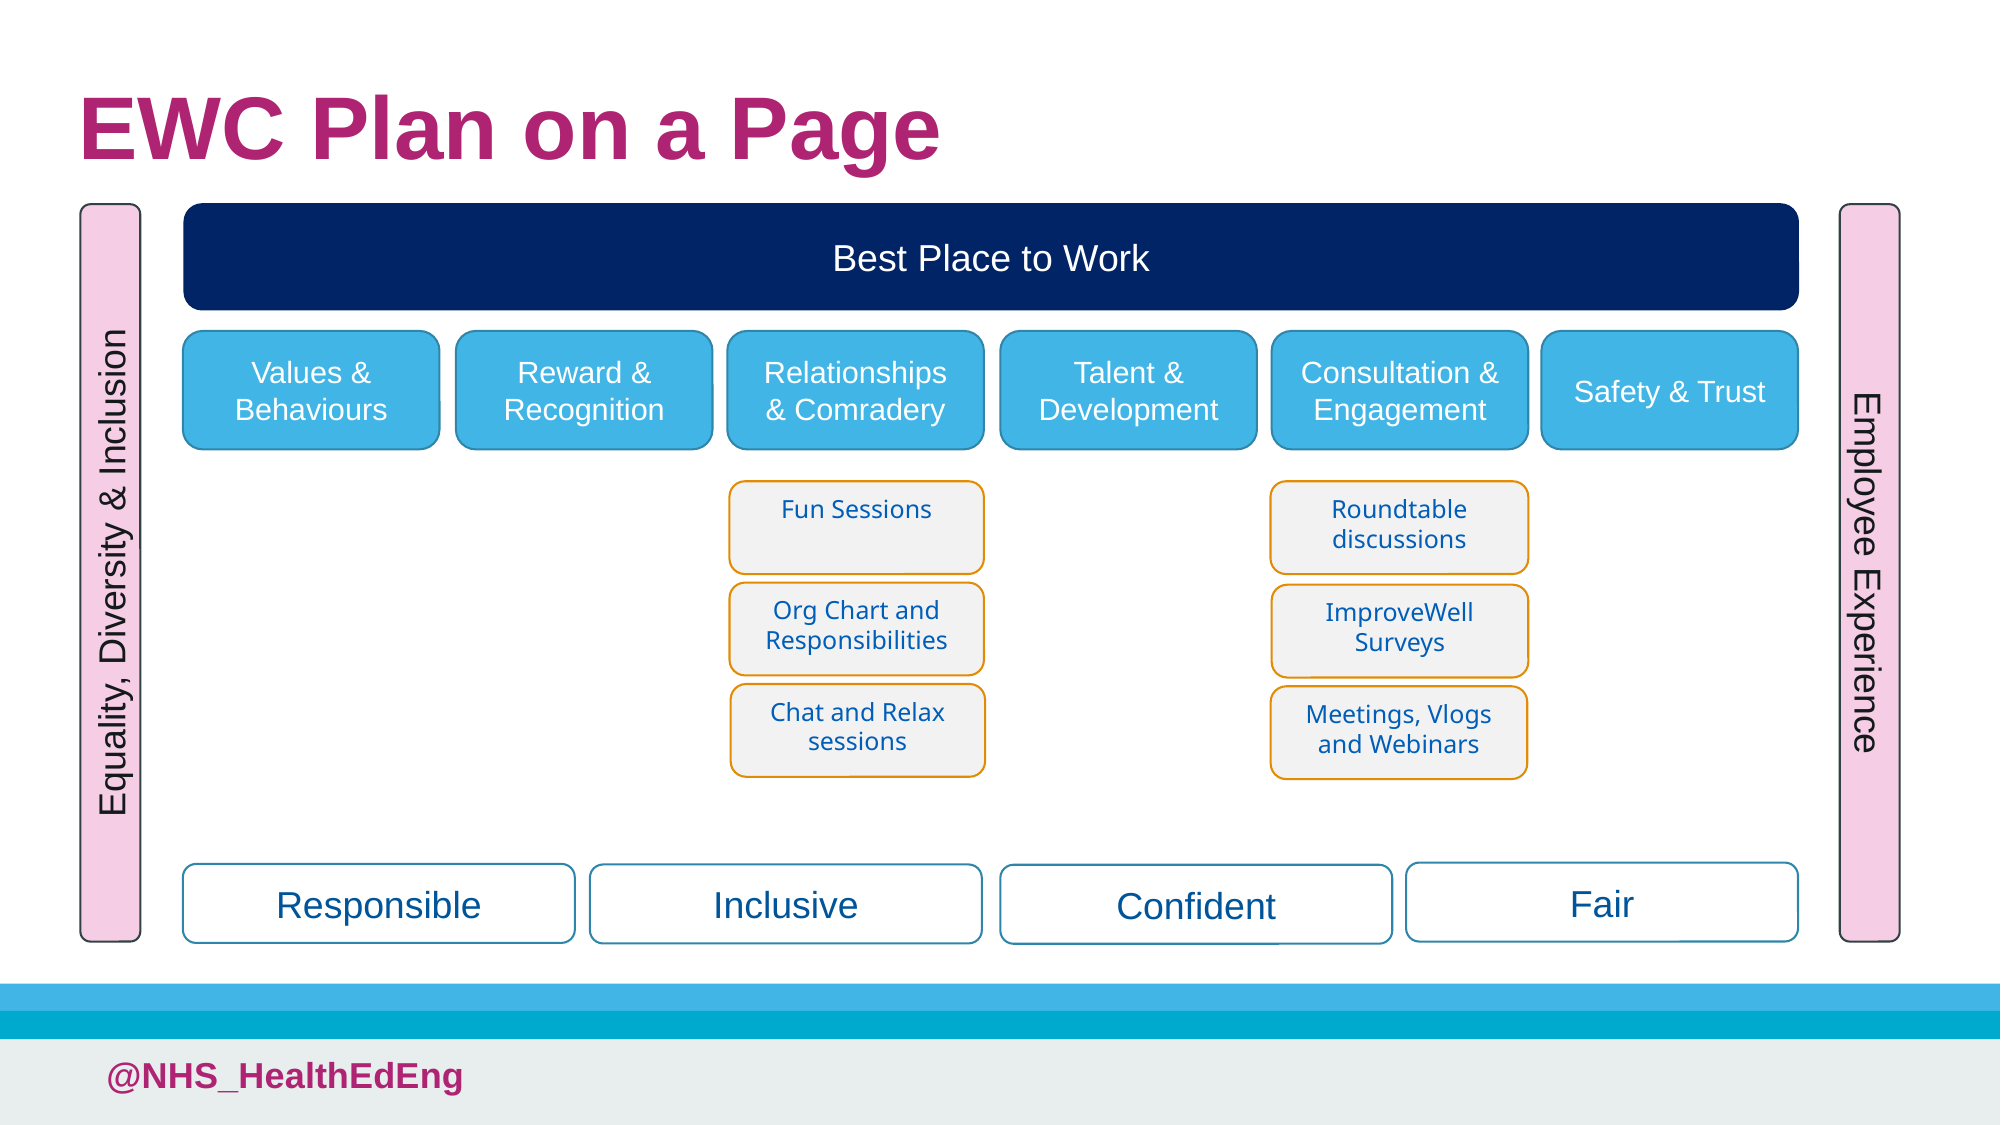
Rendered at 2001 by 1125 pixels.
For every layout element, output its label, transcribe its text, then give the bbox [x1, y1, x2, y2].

text_box Relationships & Comradery [726, 329, 985, 451]
text_box Talent & Development [999, 329, 1258, 451]
text_box Meetings, Vlogs and Webinars [1269, 685, 1529, 781]
text_box Inclusive [588, 863, 983, 945]
text_box Employee Experience [1838, 203, 1901, 943]
text_box Consultation & Engagement [1270, 329, 1530, 451]
text_box Reward & Recognition [454, 329, 714, 451]
text_box ImproveWell Surveys [1270, 583, 1530, 679]
text_box Fun Sessions [728, 480, 985, 576]
text_box Equality, Diversity & Inclusion [79, 203, 142, 943]
text_box Chat and Relax sessions [729, 682, 987, 778]
text_box Responsible [181, 862, 576, 944]
title EWC Plan on a Page [78, 78, 1804, 184]
text_box Best Place to Work [183, 203, 1800, 311]
text_box Org Chart and Responsibilities [728, 581, 986, 677]
text_box Safety & Trust [1540, 329, 1800, 451]
text_box Values & Behaviours [181, 329, 441, 451]
text_box Fair [1405, 861, 1800, 943]
text_box Confident [999, 863, 1394, 945]
text_box Roundtable discussions [1269, 480, 1530, 576]
